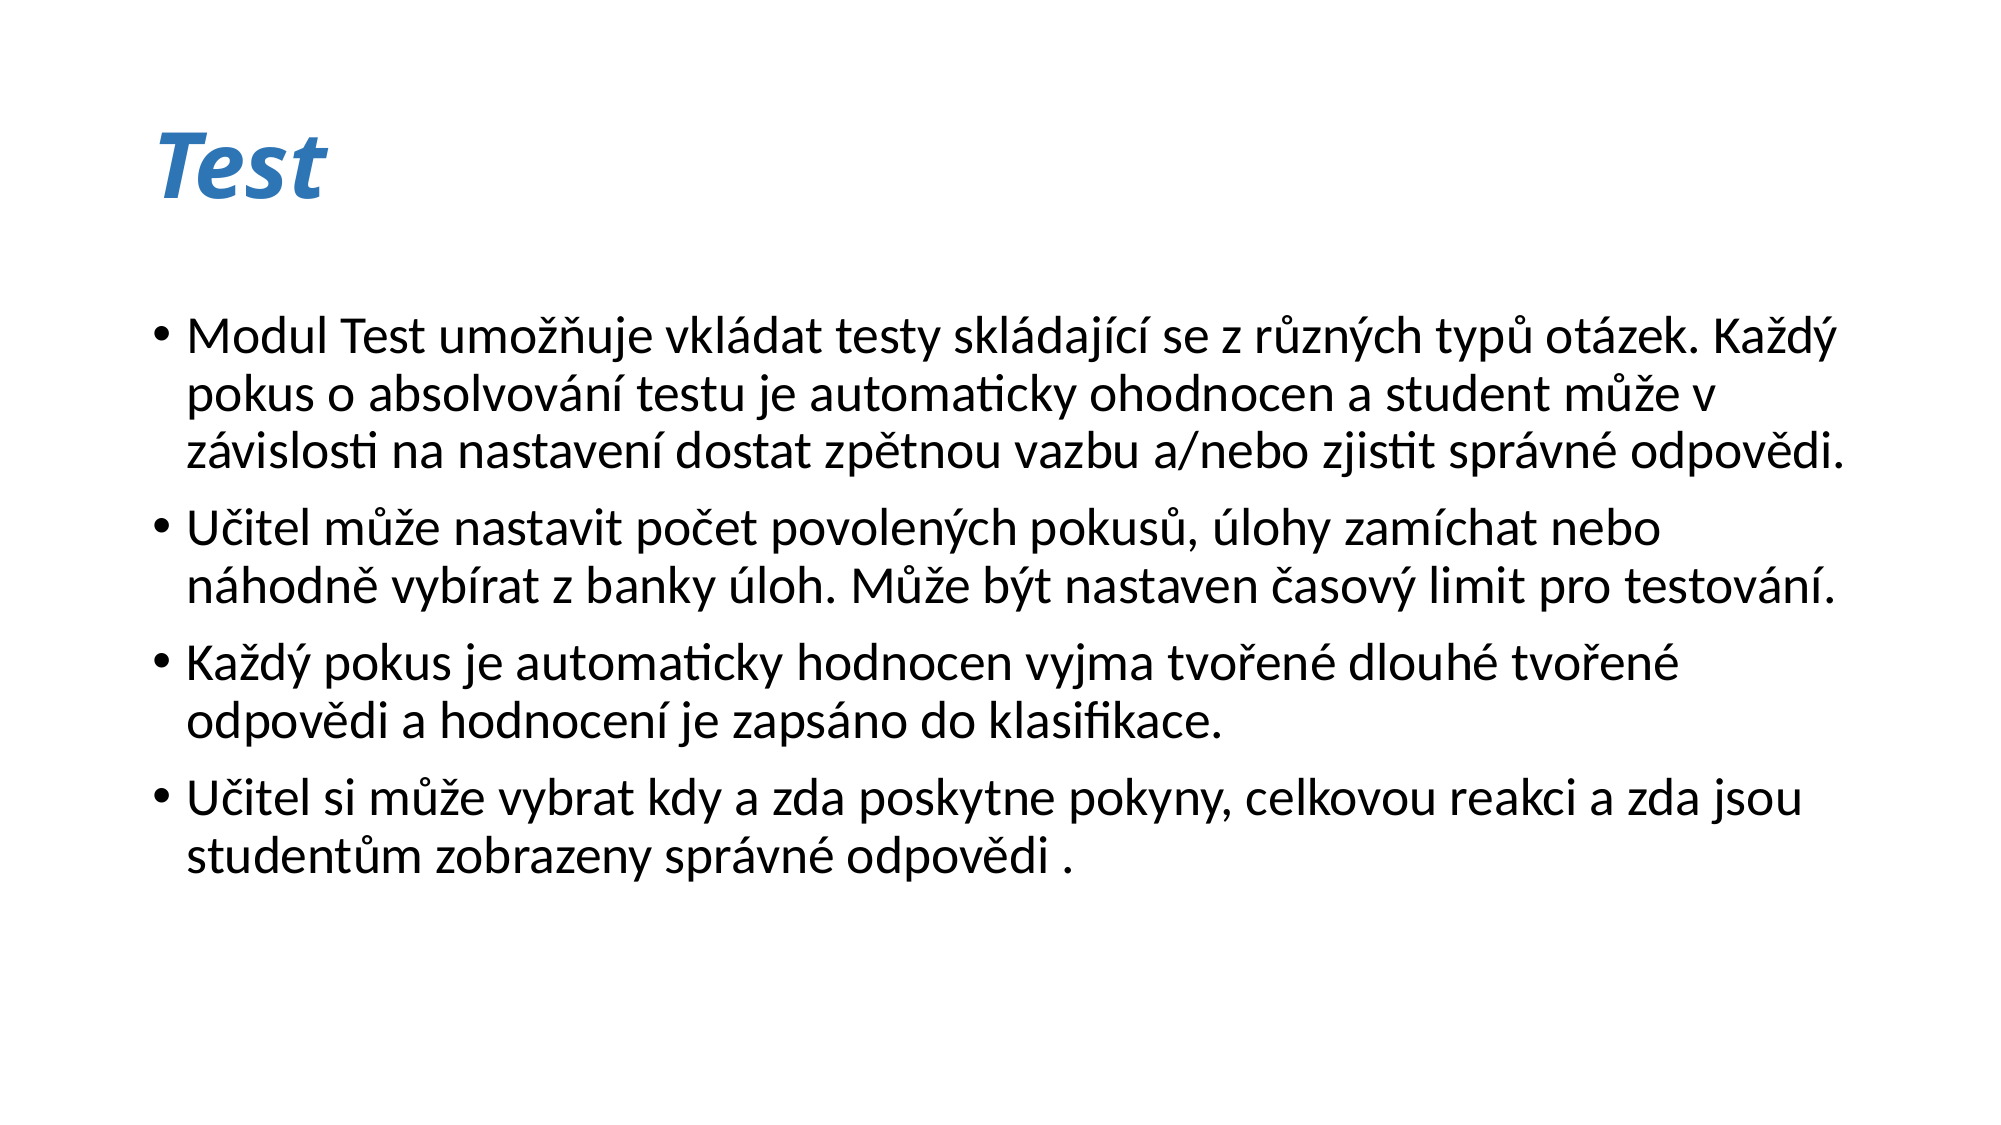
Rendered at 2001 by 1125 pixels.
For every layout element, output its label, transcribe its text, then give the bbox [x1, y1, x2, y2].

list Modul Test umožňuje vkládat testy skládající se z různých typů otázek. Každý pokus o absolvování testu je automaticky ohodnocen a student může v závislosti na nastavení dostat zpětnou vazbu a/nebo zjistit správné odpovědi. Učitel může nastavit počet povolených pokusů, úlohy zamíchat nebo náhodně vybírat z banky úloh. Může být nastaven časový limit pro testování. Každý pokus je automaticky hodnocen vyjma tvořené dlouhé tvořené odpovědi a hodnocení je zapsáno do klasifikace. Učitel si může vybrat kdy a zda poskytne pokyny, celkovou reakci a zda jsou studentům zobrazeny správné odpovědi . [137, 299, 1863, 1014]
title Test [137, 59, 1863, 278]
